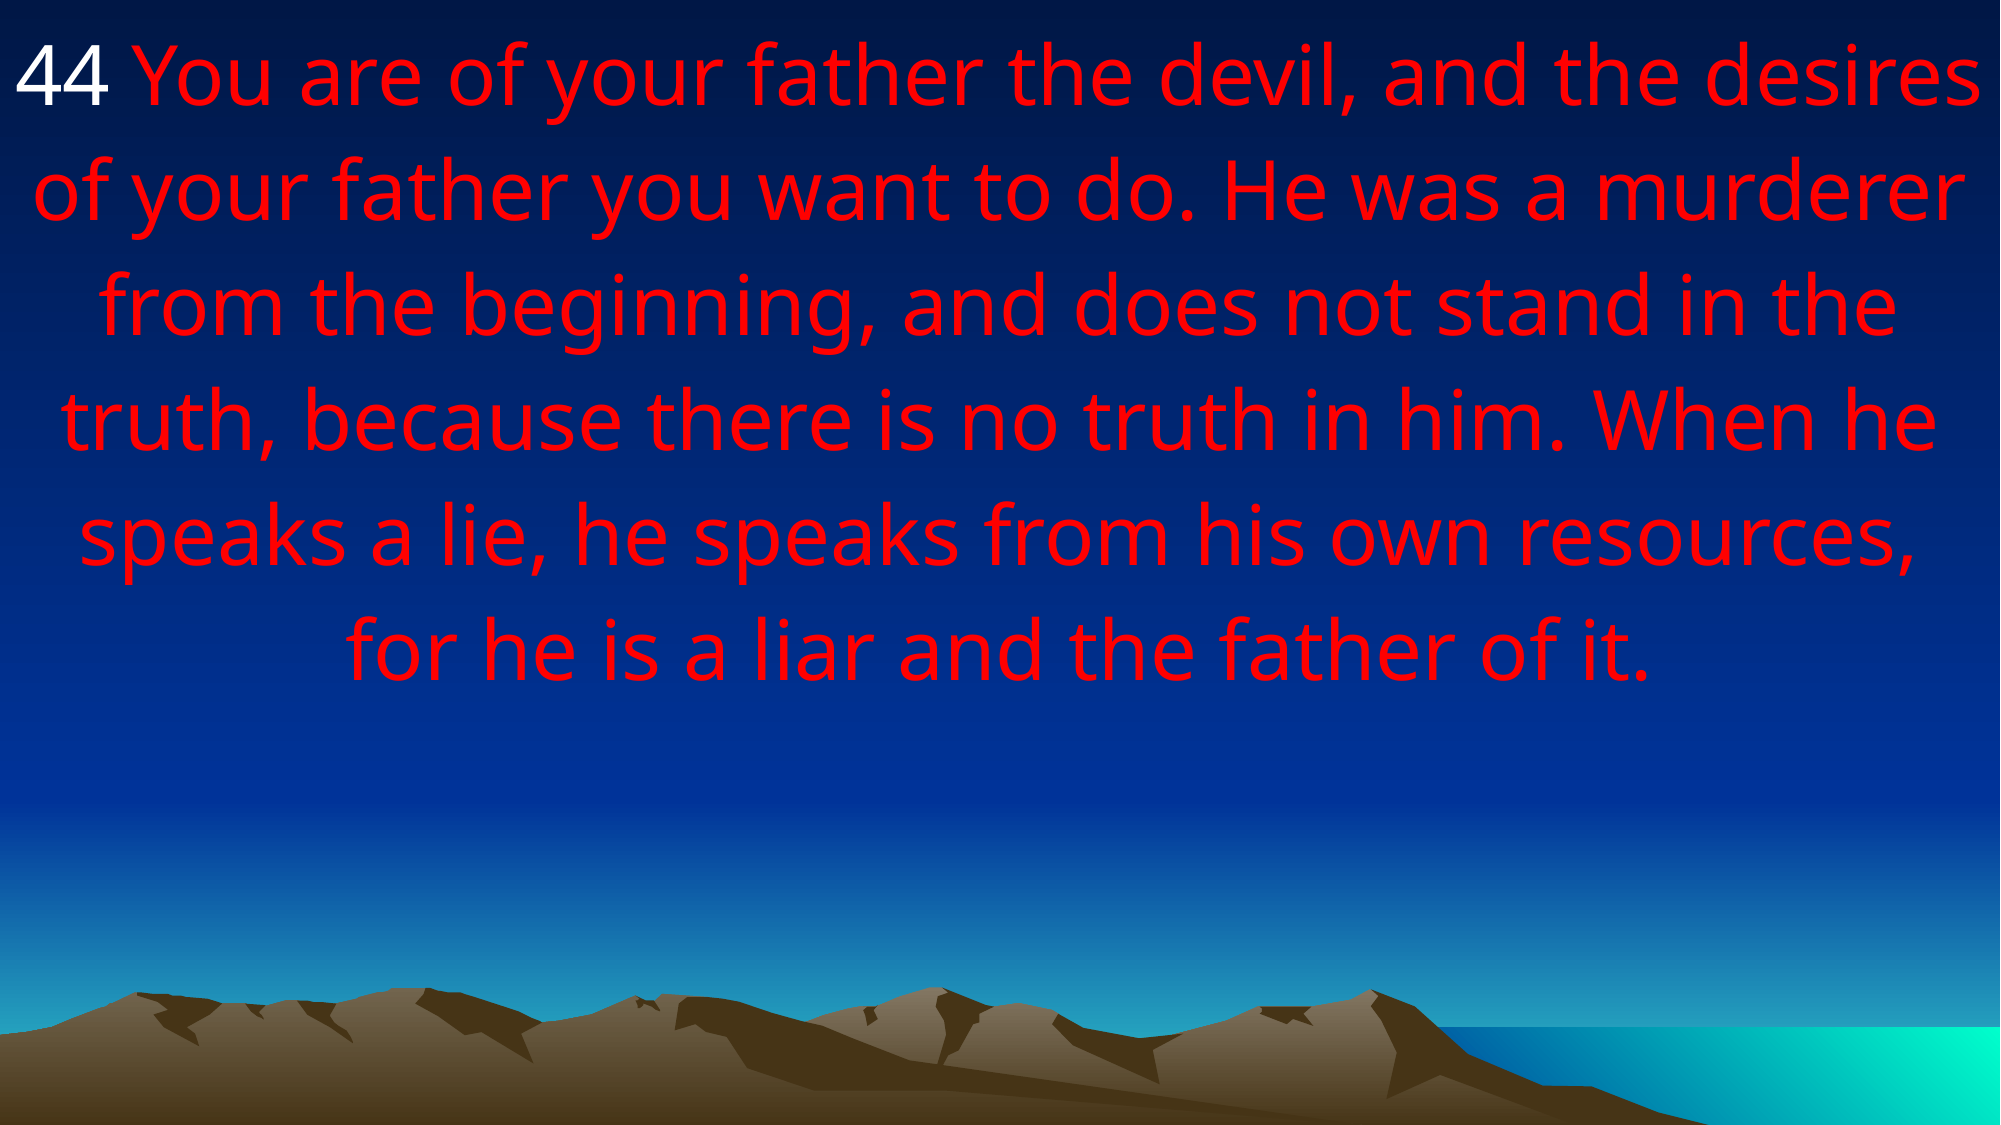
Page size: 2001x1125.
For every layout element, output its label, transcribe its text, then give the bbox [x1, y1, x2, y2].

text_box 44 You are of your father the devil, and the desires of your father you want to do. He was a murderer from the beginning, and does not stand in the truth, because there is no truth in him. When he speaks a lie, he speaks from his own resources, for he is a liar and the father of it. [0, 0, 2000, 900]
